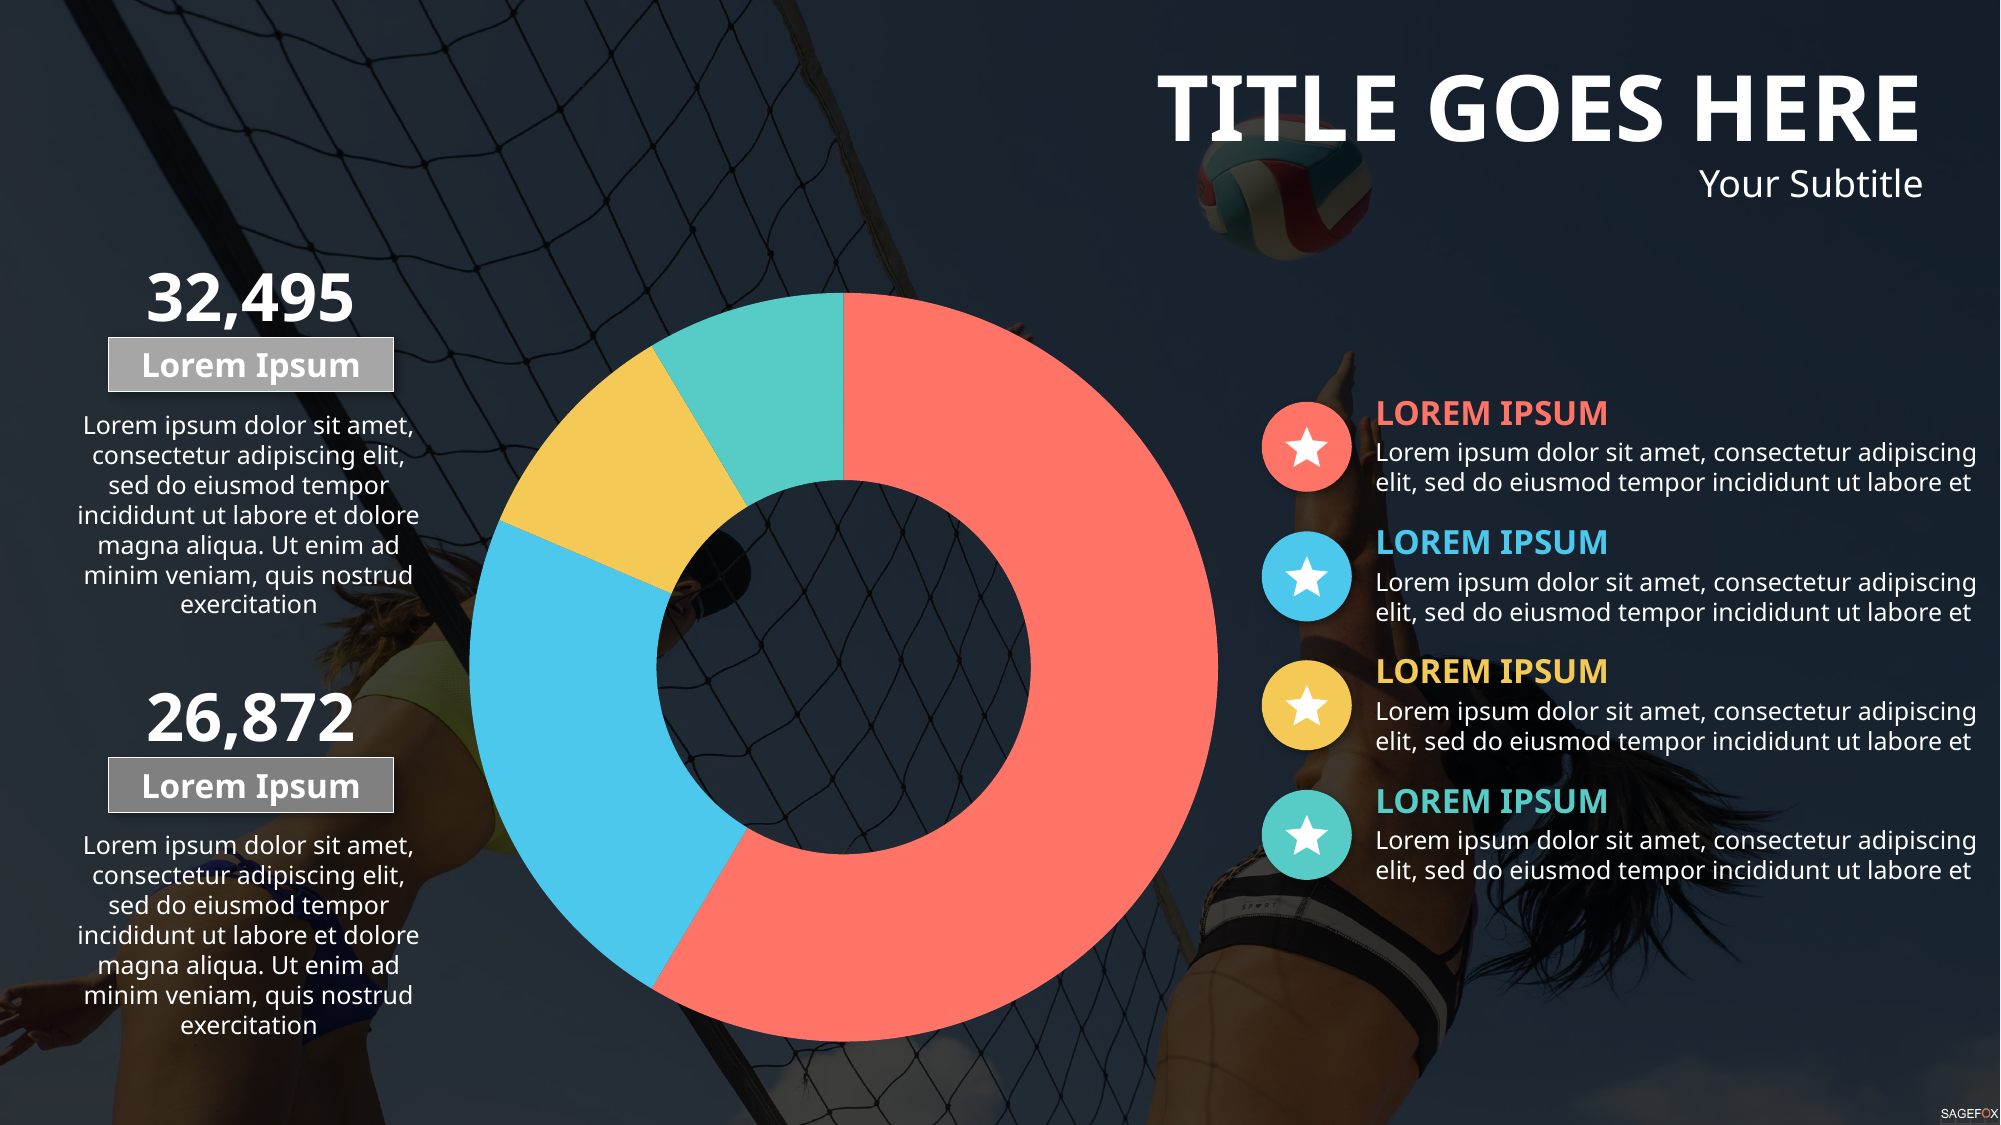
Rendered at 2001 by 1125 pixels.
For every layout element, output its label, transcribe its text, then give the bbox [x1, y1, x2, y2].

picture [0, 0, 2001, 1125]
text_box LOREM IPSUM Lorem ipsum dolor sit amet, consectetur adipiscing elit, sed do eiusmod tempor incididunt ut labore et [1365, 645, 2000, 761]
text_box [1261, 401, 1352, 492]
text_box LOREM IPSUM Lorem ipsum dolor sit amet, consectetur adipiscing elit, sed do eiusmod tempor incididunt ut labore et [1365, 775, 2000, 890]
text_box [1261, 660, 1352, 751]
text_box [1261, 531, 1352, 622]
text_box 26,872 [108, 667, 394, 762]
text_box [61, 762, 437, 1017]
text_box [1261, 789, 1352, 880]
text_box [61, 341, 437, 597]
text_box TITLE GOES HERE Your Subtitle [1035, 42, 1939, 212]
text_box 32,495 [108, 247, 394, 341]
text_box LOREM IPSUM Lorem ipsum dolor sit amet, consectetur adipiscing elit, sed do eiusmod tempor incididunt ut labore et [1365, 516, 2000, 632]
text_box LOREM IPSUM Lorem ipsum dolor sit amet, consectetur adipiscing elit, sed do eiusmod tempor incididunt ut labore et [1365, 386, 2000, 502]
chart [450, 277, 1238, 1058]
